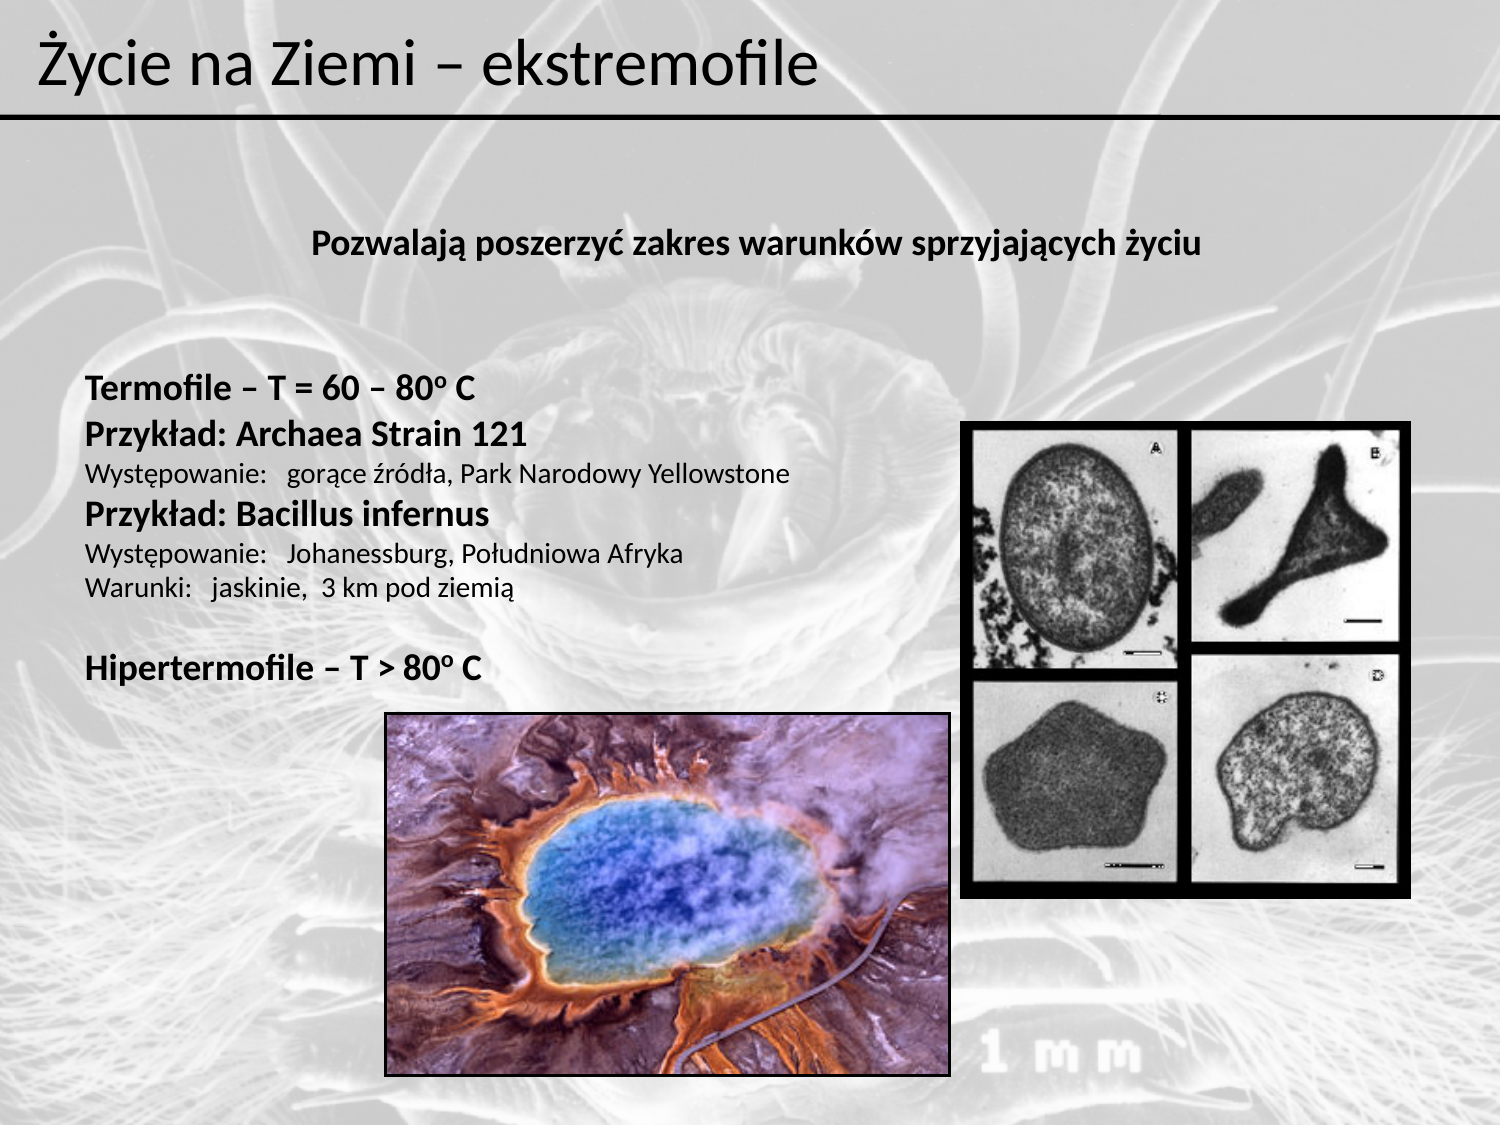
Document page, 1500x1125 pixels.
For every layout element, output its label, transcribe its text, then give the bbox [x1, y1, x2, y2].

text_box [0, 0, 1500, 75]
picture [960, 421, 1412, 899]
picture [386, 714, 949, 1075]
text_box Życie na Ziemi – ekstremofile [22, 75, 836, 107]
text_box Pozwalają poszerzyć zakres warunków sprzyjających życiu [296, 210, 1218, 271]
text_box Termofile – T = 60 – 80o C Przykład: Archaea Strain 121 Występowanie: gorące źródła, Park Narodowy Yellowstone Przykład: Bacillus infernus Występowanie: Johanessburg, Południowa Afryka Warunki: jaskinie, 3 km pod ziemią Hipertermofile – T > 80o C [70, 351, 925, 697]
